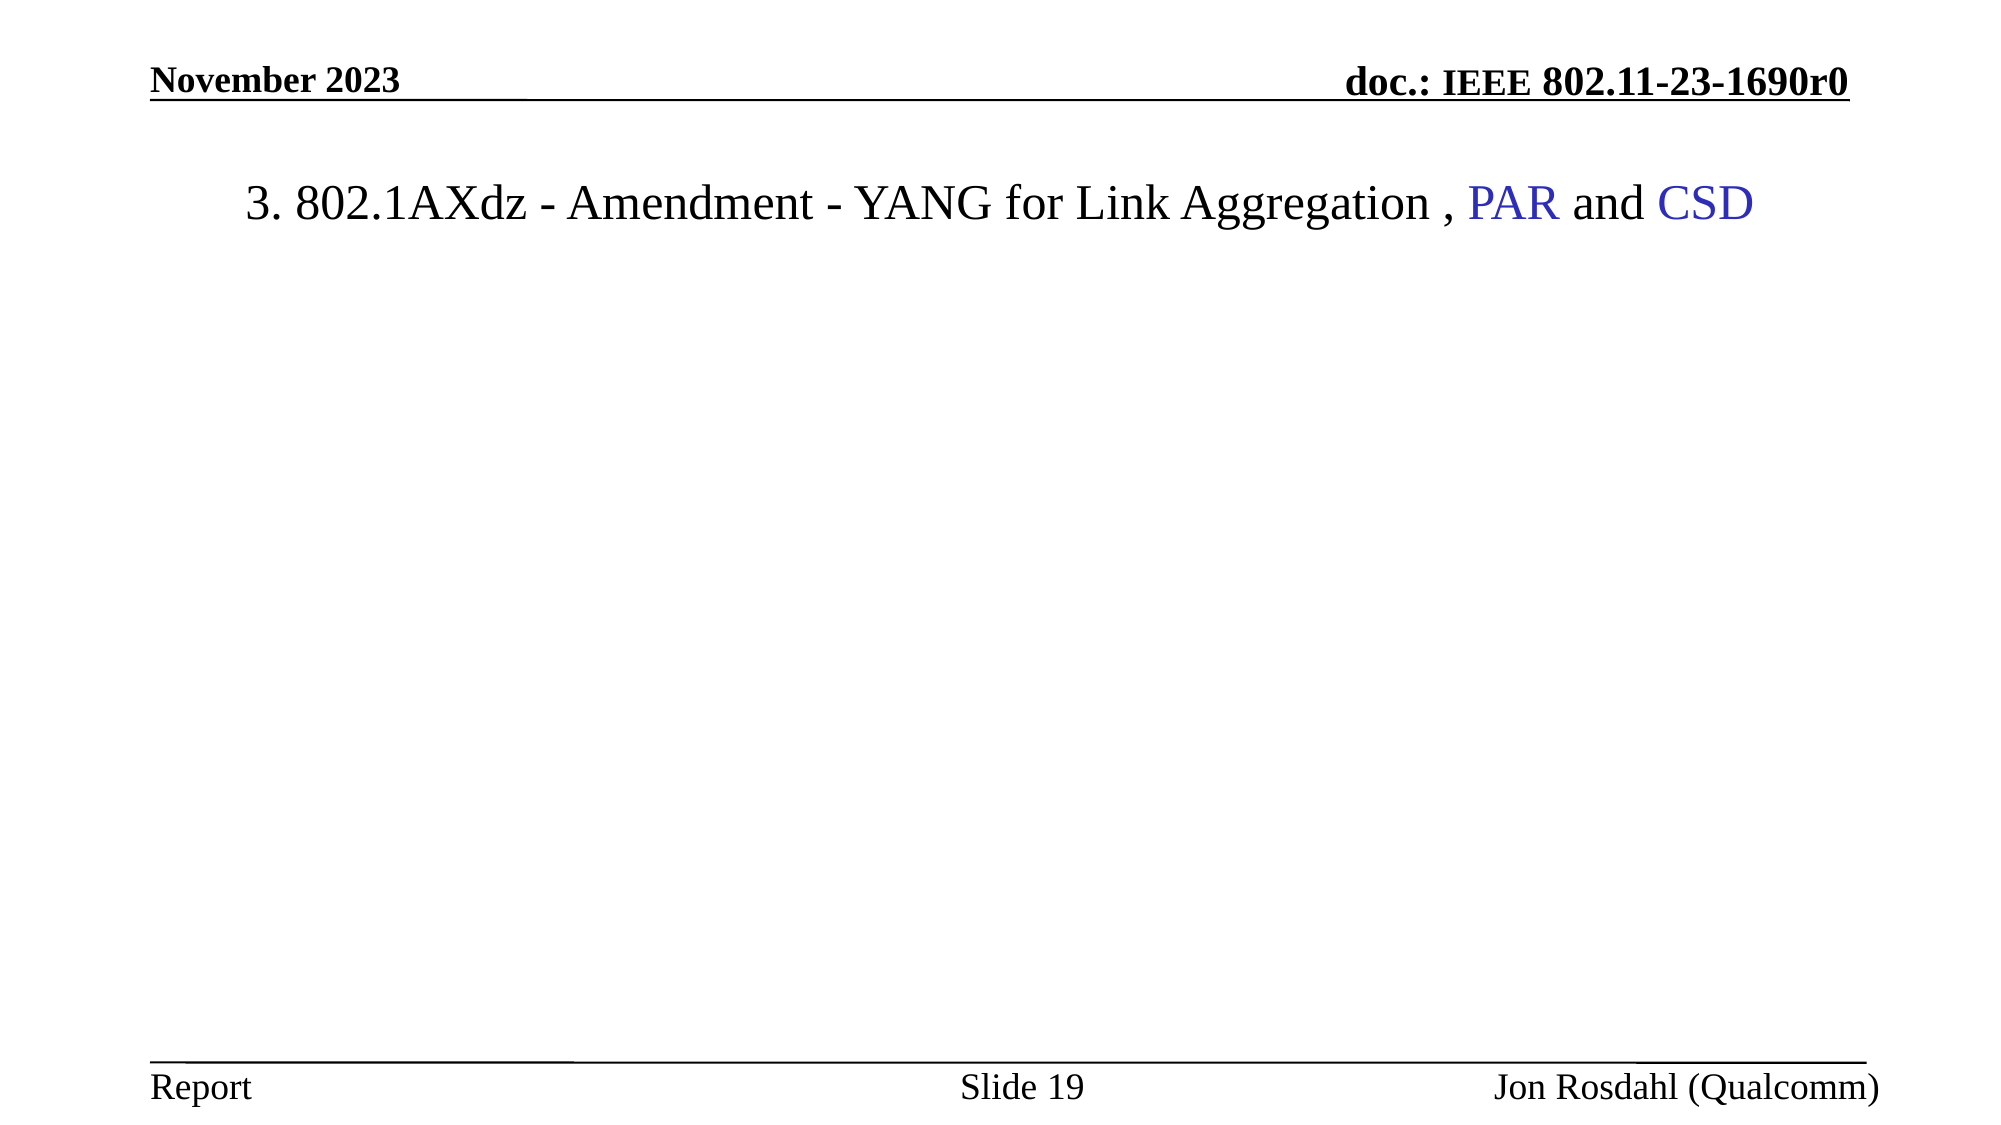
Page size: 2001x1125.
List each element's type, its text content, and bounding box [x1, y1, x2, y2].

slide_number Slide 19 [950, 1061, 1095, 1125]
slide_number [149, 49, 431, 100]
footer Jon Rosdahl (Qualcomm) [1436, 1061, 1881, 1108]
title 3. 802.1AXdz - Amendment - YANG for Link Aggregation , PAR and CSD [149, 112, 1850, 288]
